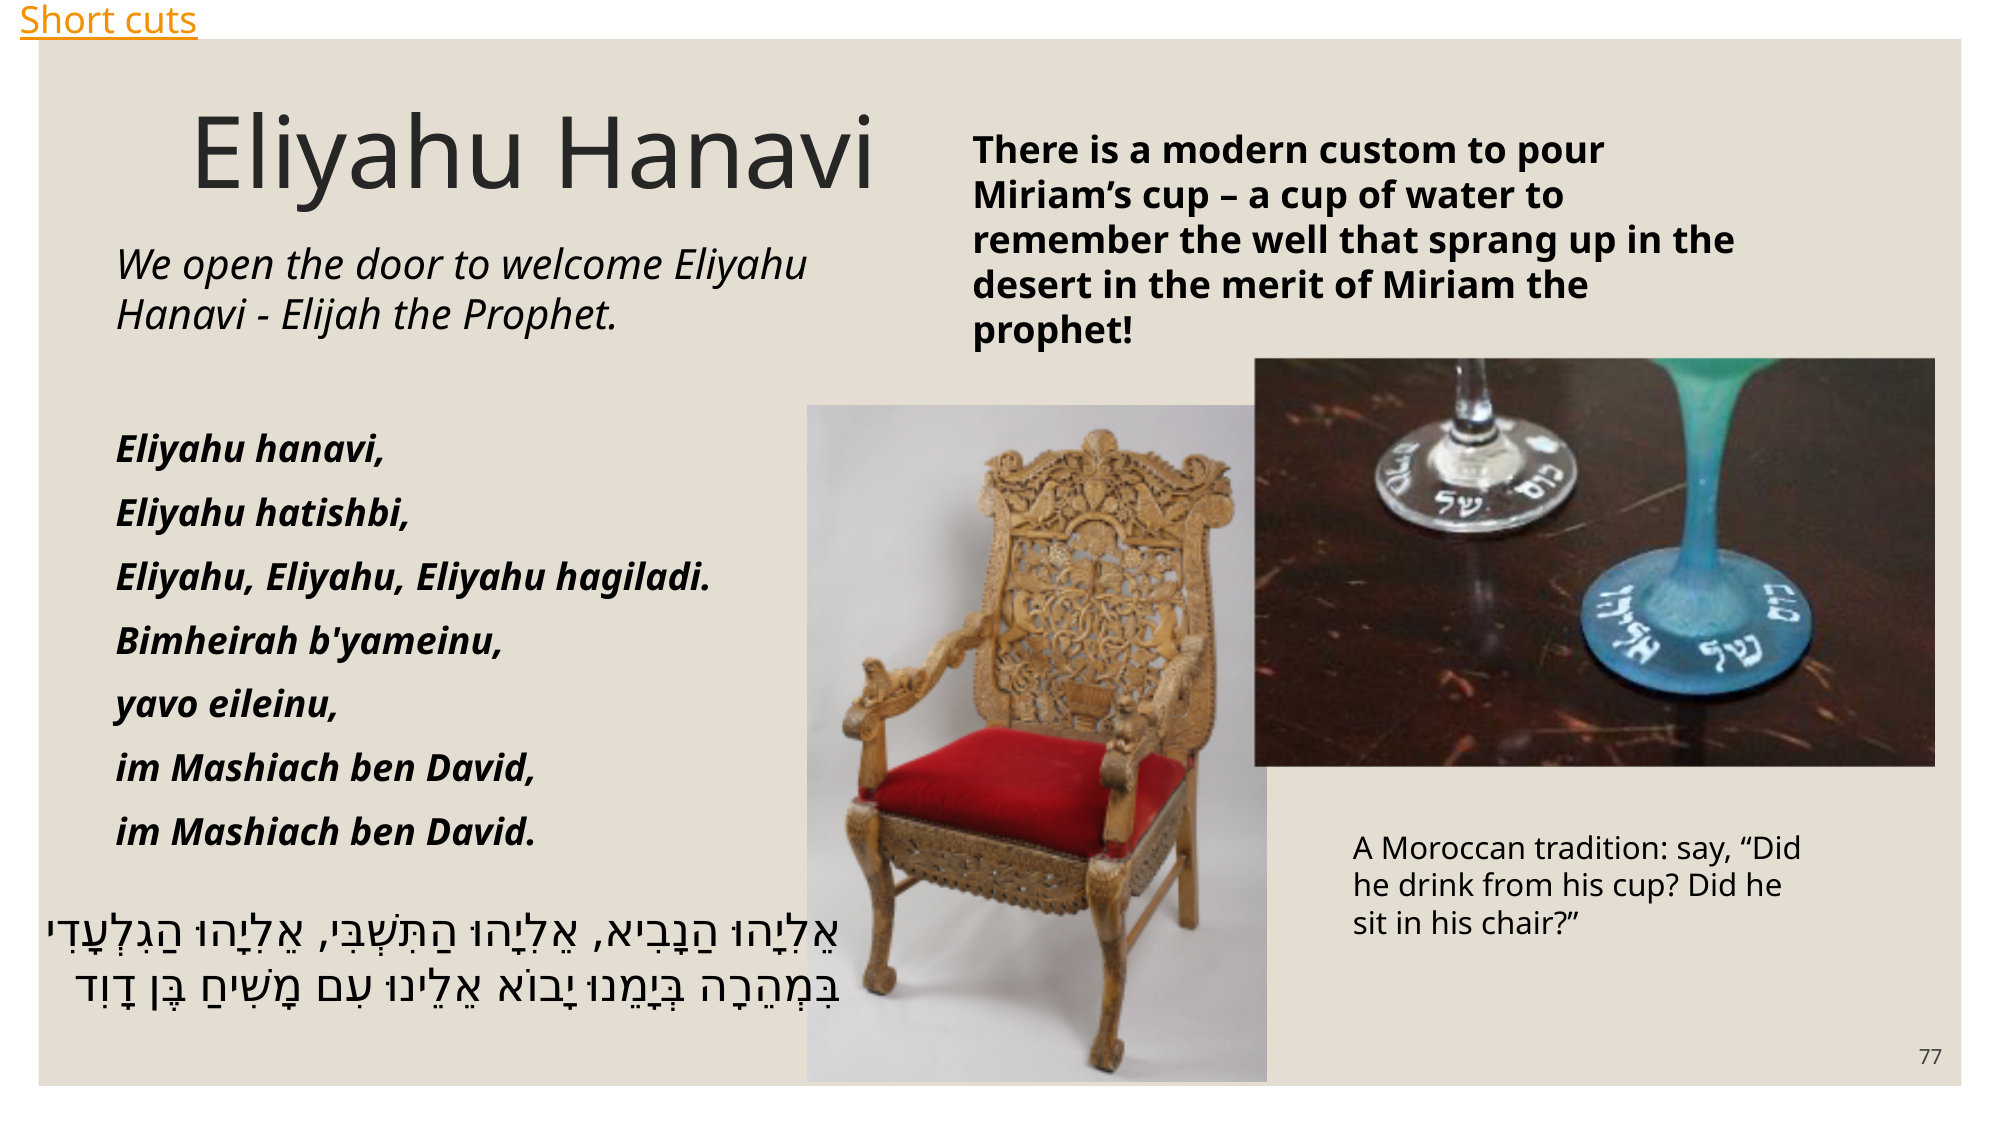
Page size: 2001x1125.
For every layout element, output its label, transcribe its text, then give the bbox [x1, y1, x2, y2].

text_box Short cuts [4, 0, 216, 55]
slide_number 77 [1717, 1034, 1958, 1080]
picture [807, 356, 1935, 1082]
title Eliyahu Hanavi [174, 43, 1900, 269]
text_box There is a modern custom to pour Miriam’s cup – a cup of water to remember the well that sprang up in the desert in the merit of Miriam the prophet! [957, 118, 1754, 358]
text_box A Moroccan tradition: say, “Did he drink from his cup? Did he sit in his chair?” [1337, 820, 1838, 982]
list We open the door to welcome Eliyahu Hanavi - Elijah the Prophet. Eliyahu hanavi, Eliyahu hatishbi, Eliyahu, Eliyahu, Eliyahu hagiladi. Bimheirah b'yameinu, yavo eileinu, im Mashiach ben David, im Mashiach ben David. [100, 230, 914, 892]
text_box אֵלִיָהוּ הַנָבִיא, אֵלִיָהוּ הַתִּשְׁבִּי, אֵלִיָהוּ הַגִלְעָדִי בִּמְהֵרָה בְּיָמֵנוּ יָבוֹא אֵלֵינוּ עִם מָשִׁיחַ בֶּן דָוִד [24, 892, 801, 1018]
